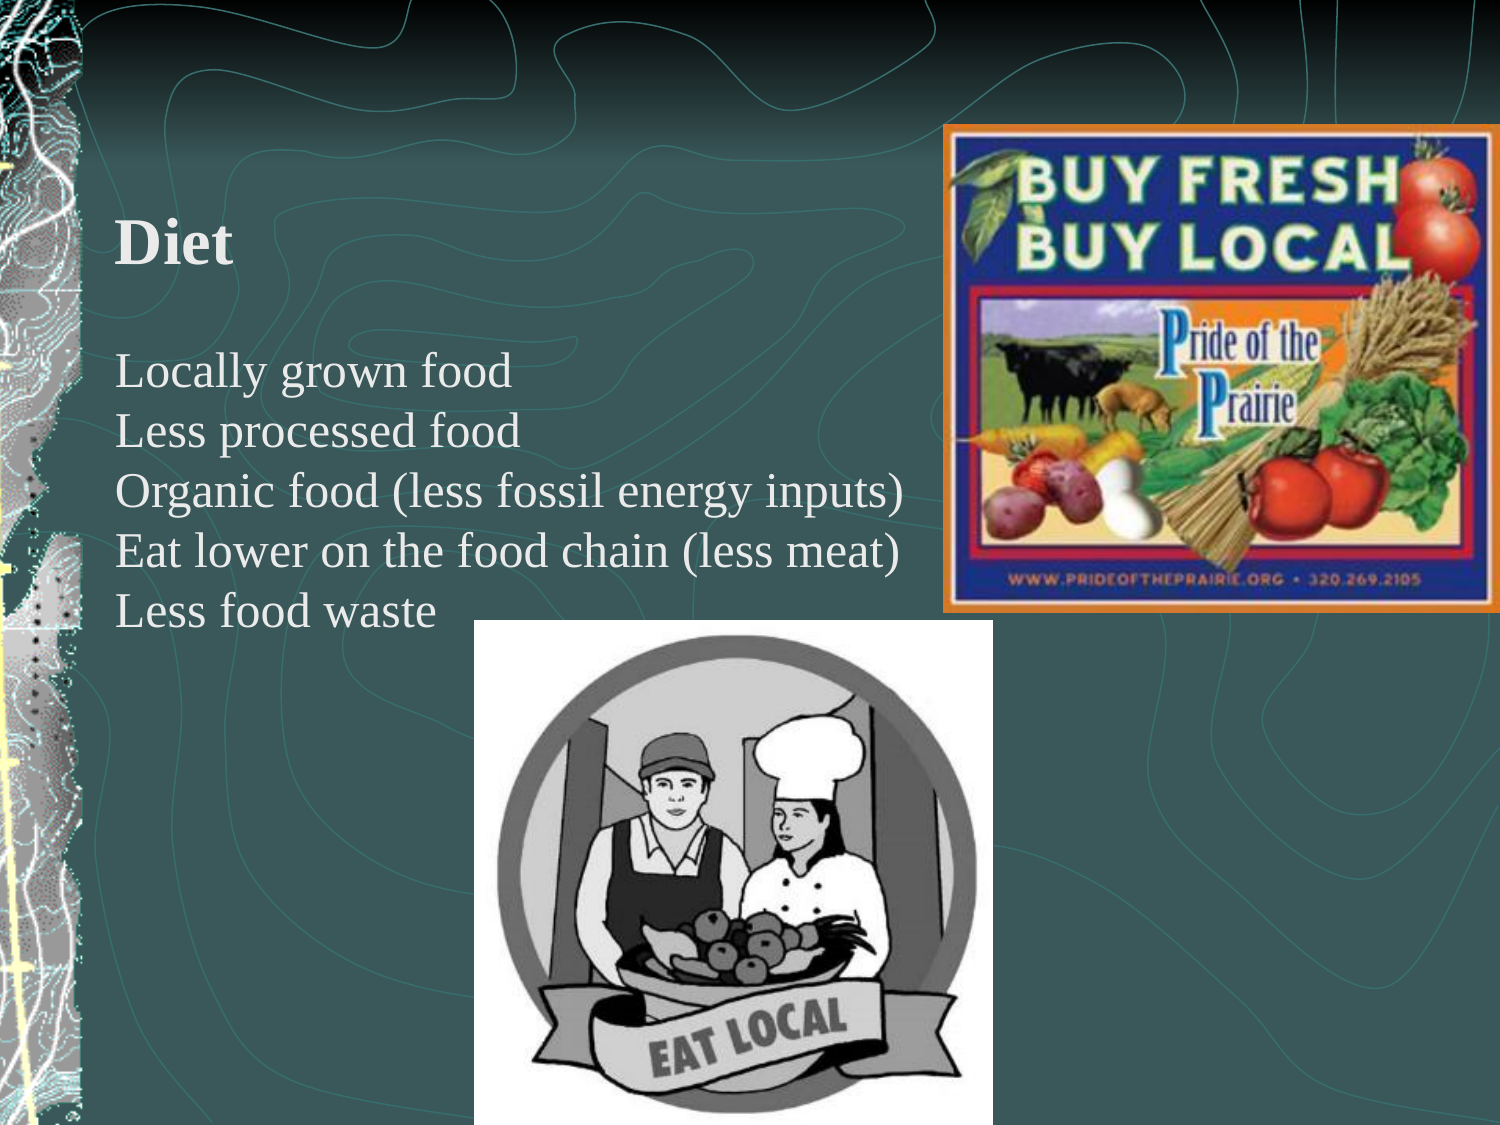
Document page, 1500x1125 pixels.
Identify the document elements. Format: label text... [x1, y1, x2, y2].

text_box Diet Locally grown food Less processed food Organic food (less fossil energy inputs) Eat lower on the food chain (less meat) Less food waste [100, 190, 920, 646]
picture [0, 0, 85, 1125]
picture [474, 620, 993, 1125]
picture [942, 124, 1500, 613]
